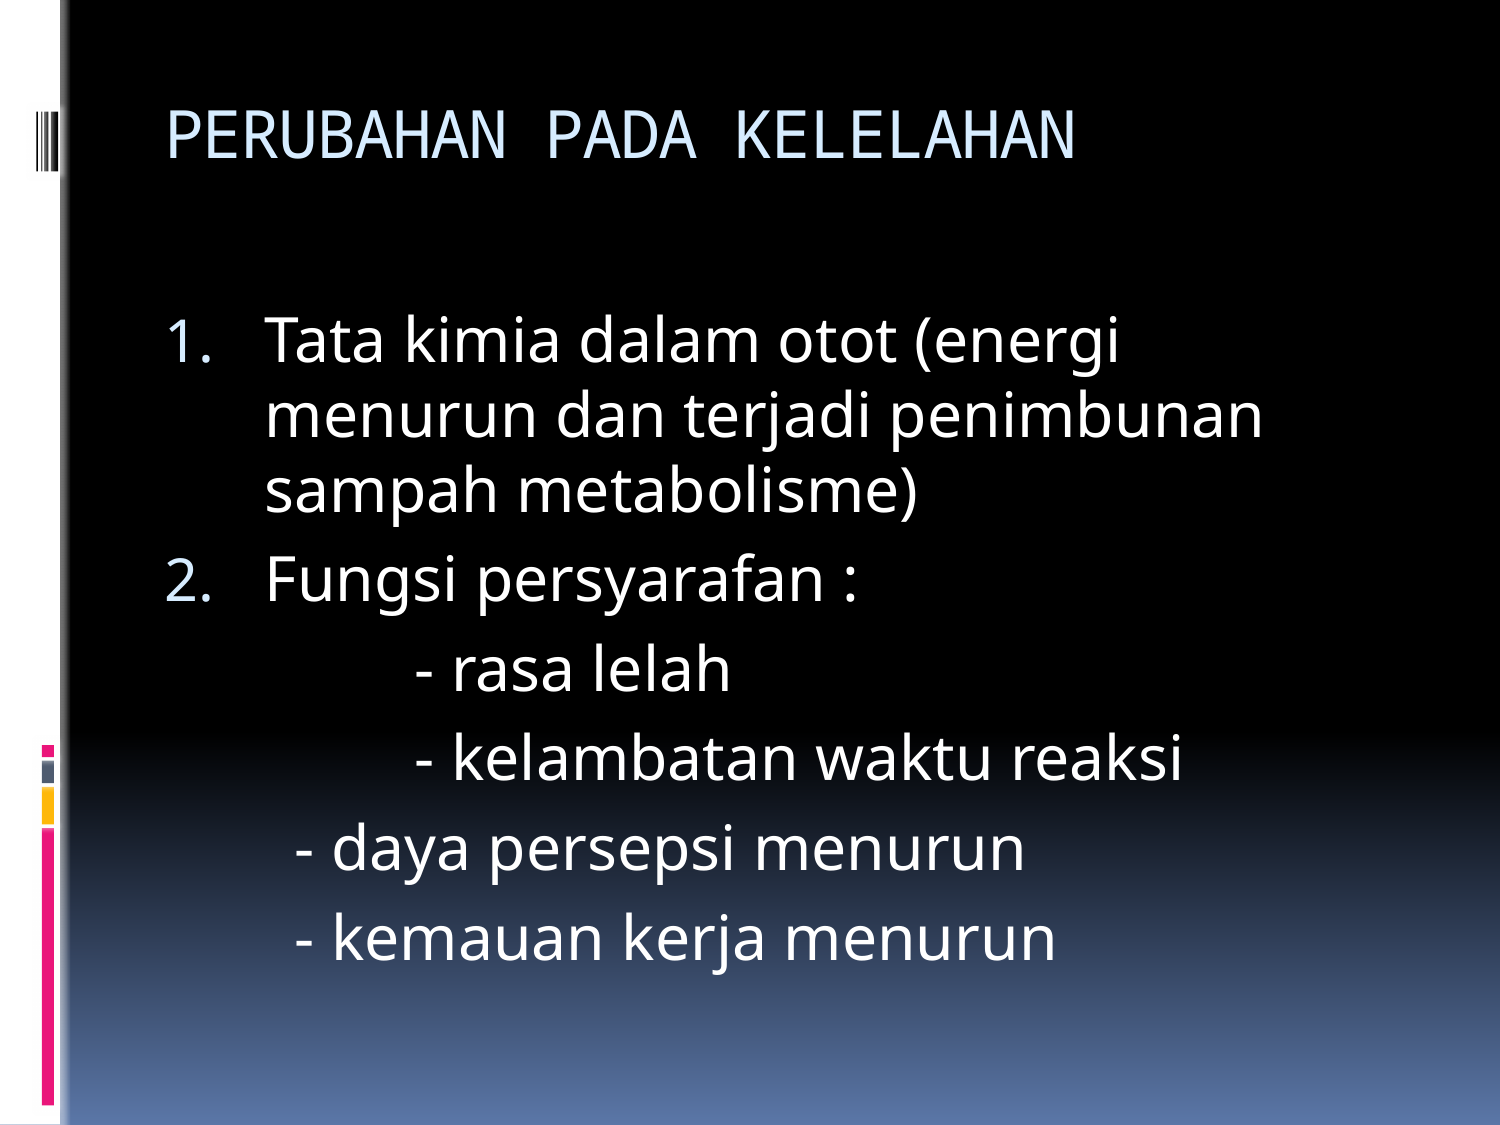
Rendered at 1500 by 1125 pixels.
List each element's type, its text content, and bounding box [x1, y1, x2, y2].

list Tata kimia dalam otot (energi menurun dan terjadi penimbunan sampah metabolisme) Fungsi persyarafan : - rasa lelah - kelambatan waktu reaksi - daya persepsi menurun - kemauan kerja menurun [150, 292, 1425, 1043]
title PERUBAHAN PADA KELELAHAN [150, 83, 1425, 234]
